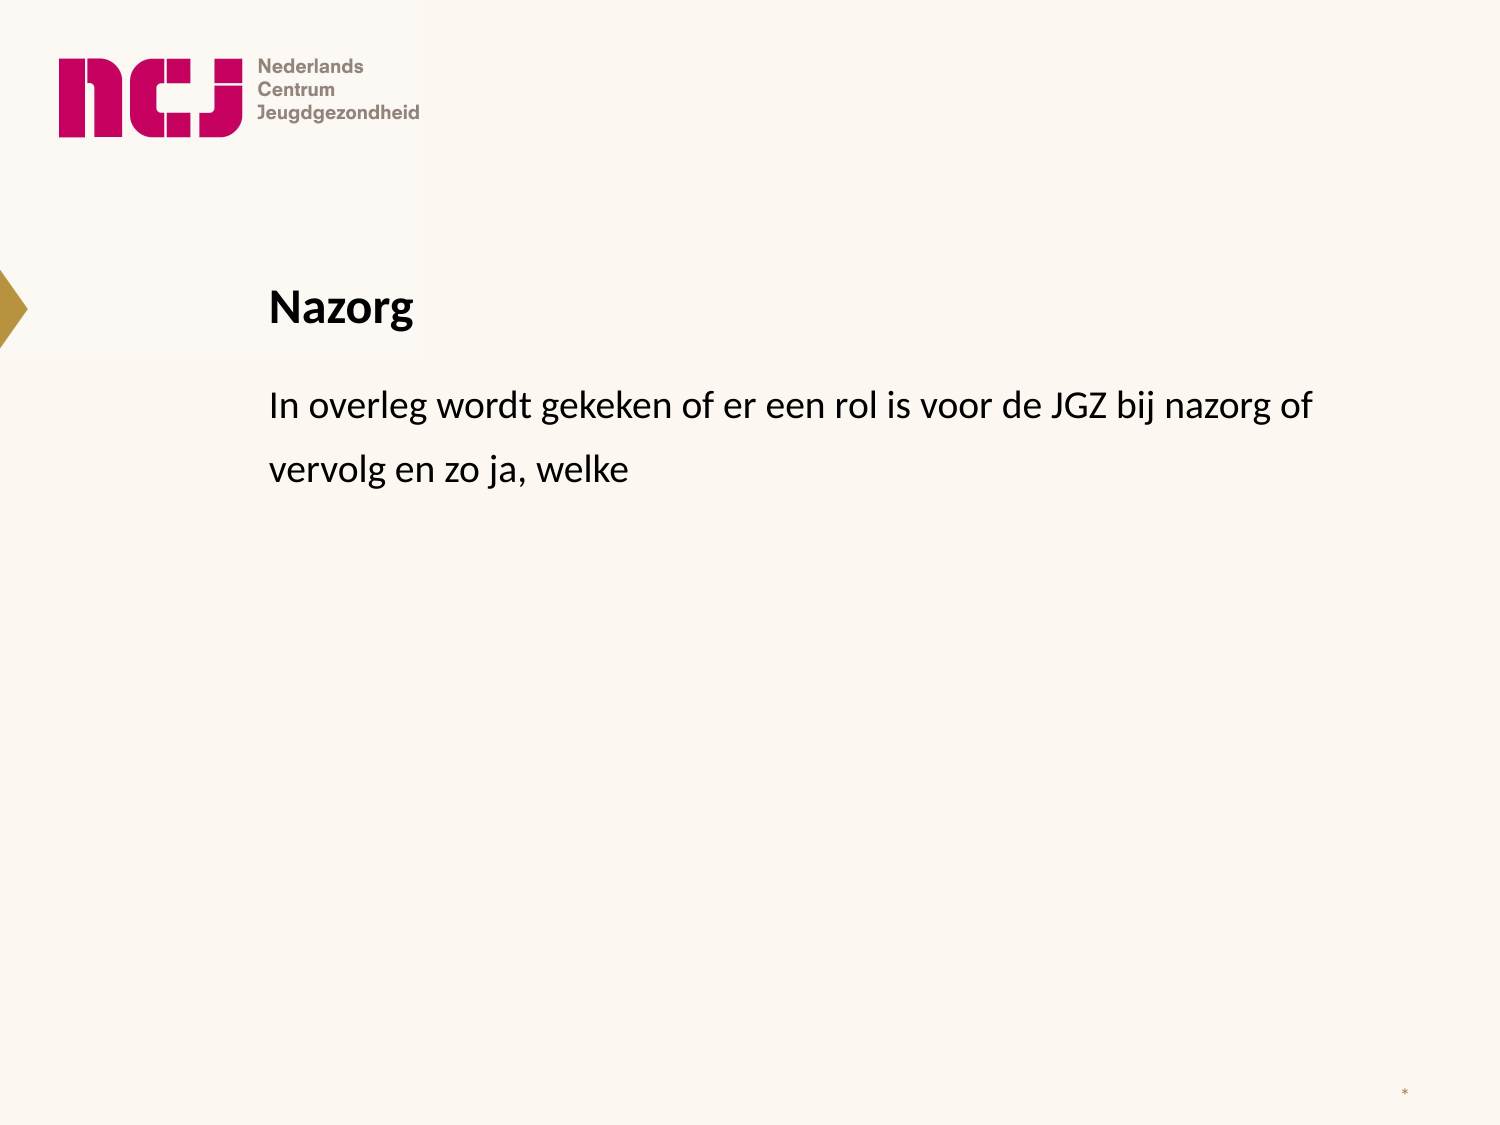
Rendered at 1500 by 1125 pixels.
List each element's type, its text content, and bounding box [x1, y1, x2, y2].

picture [0, 0, 422, 358]
text_box In overleg wordt gekeken of er een rol is voor de JGZ bij nazorg of vervolg en zo ja, welke [253, 354, 1425, 1005]
text_box * [1100, 1074, 1425, 1113]
text_box Nazorg [253, 265, 1425, 333]
